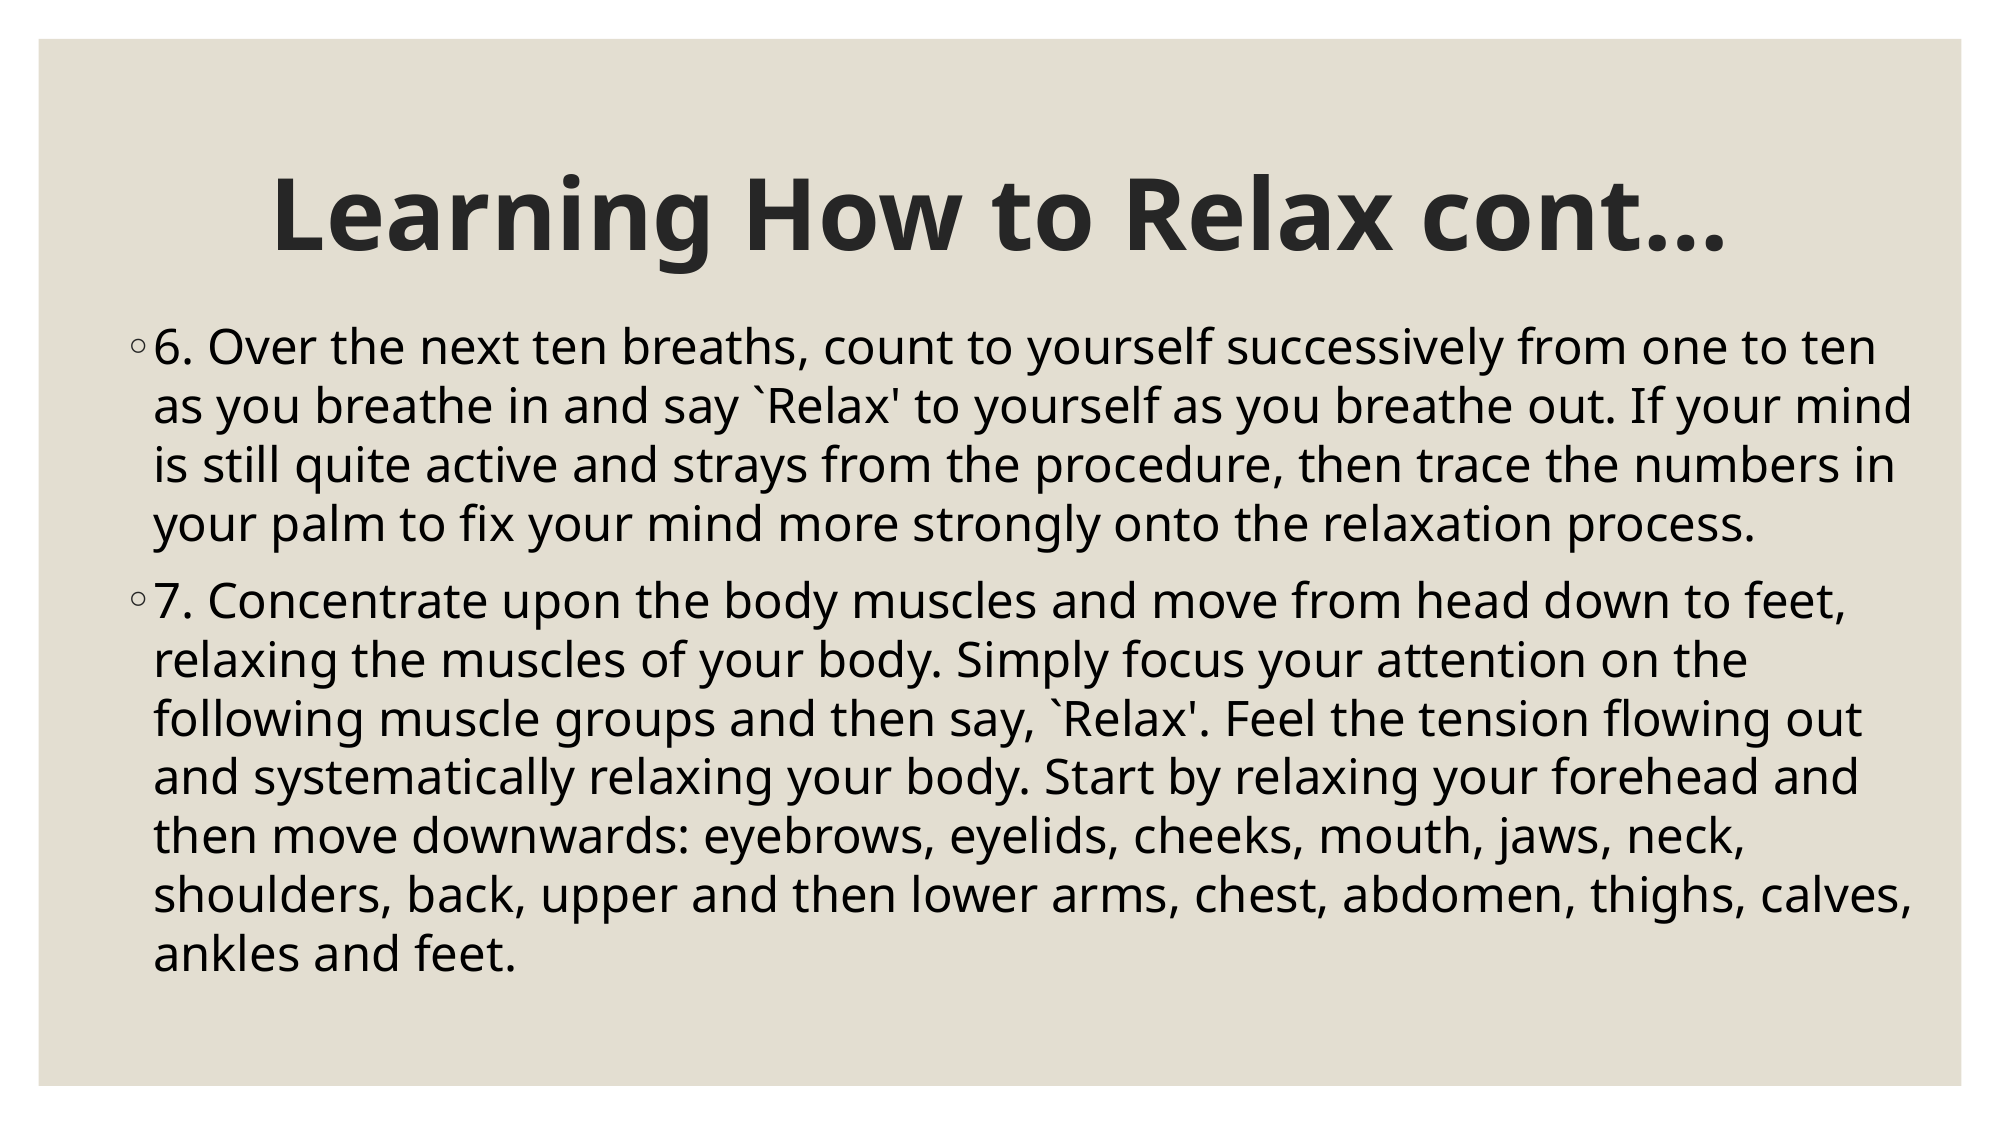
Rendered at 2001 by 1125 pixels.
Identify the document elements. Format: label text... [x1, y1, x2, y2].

list 6. Over the next ten breaths, count to yourself successively from one to ten as you breathe in and say `Relax' to yourself as you breathe out. If your mind is still quite active and strays from the procedure, then trace the numbers in your palm to fix your mind more strongly onto the relaxation process. 7. Concentrate upon the body muscles and move from head down to feet, relaxing the muscles of your body. Simply focus your attention on the following muscle groups and then say, `Relax'. Feel the tension flowing out and systematically relaxing your body. Start by relaxing your forehead and then move downwards: eyebrows, eyelids, cheeks, mouth, jaws, neck, shoulders, back, upper and then lower arms, chest, abdomen, thighs, calves, ankles and feet. [108, 308, 1941, 1043]
title Learning How to Relax cont… [174, 105, 1825, 308]
